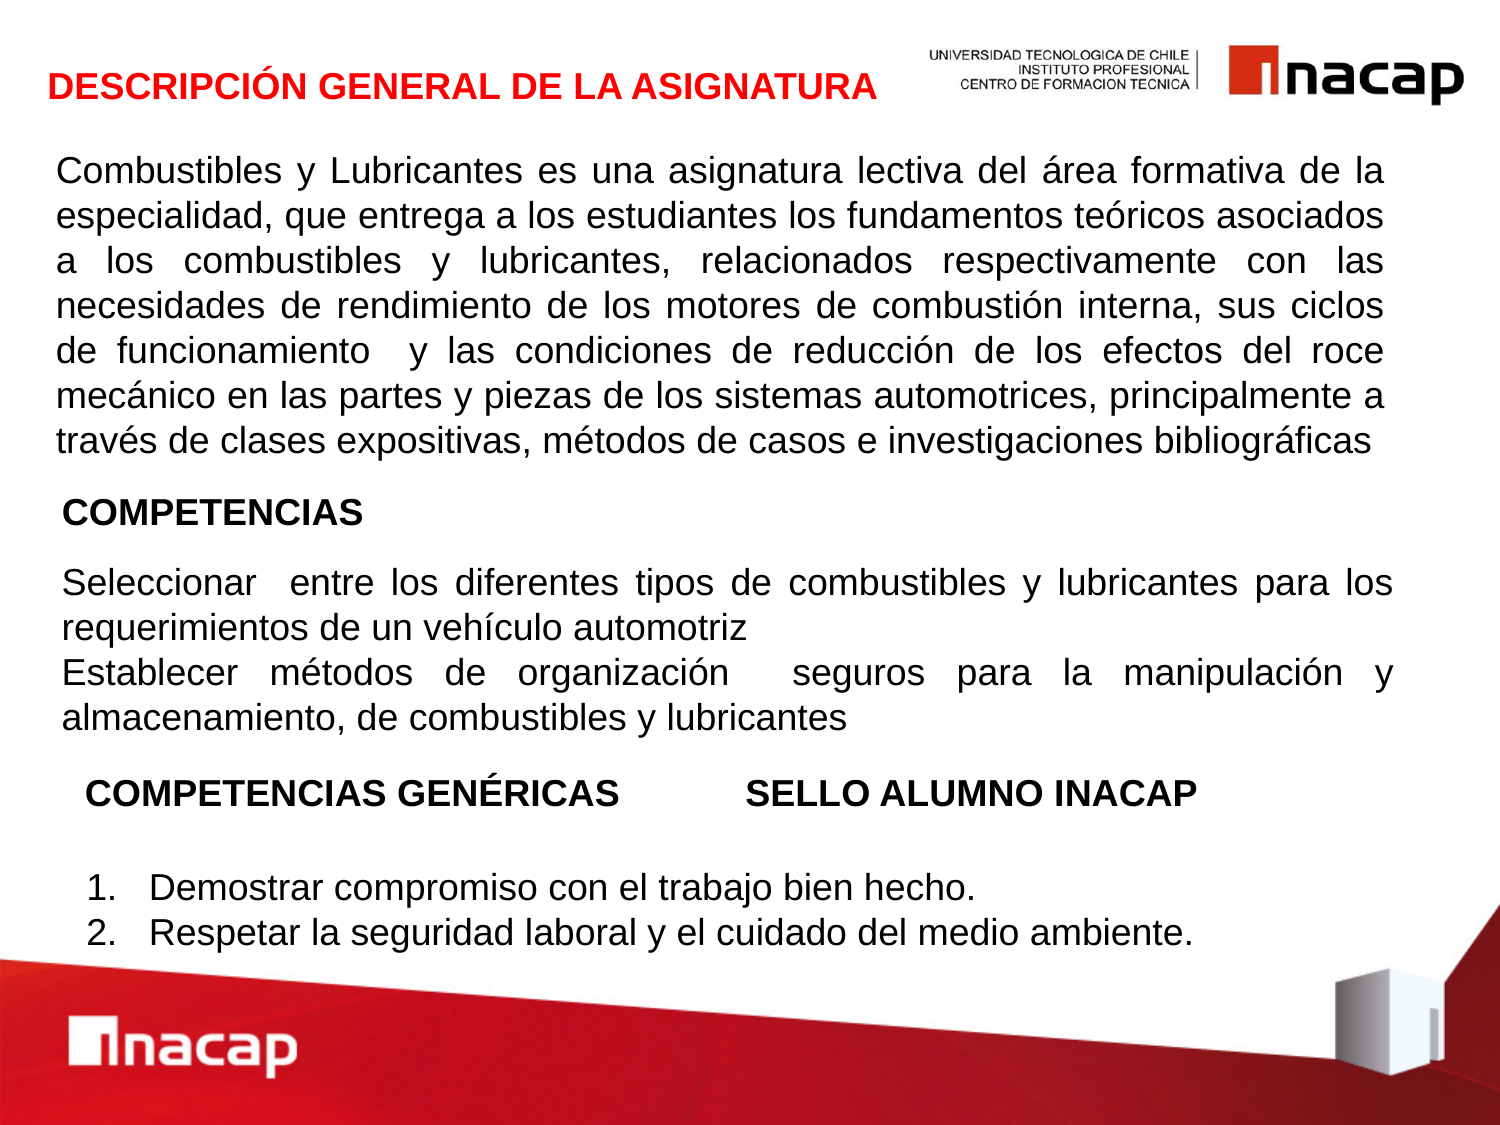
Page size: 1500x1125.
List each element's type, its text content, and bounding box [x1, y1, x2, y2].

text_box DESCRIPCIÓN GENERAL DE LA ASIGNATURA [32, 54, 905, 115]
text_box COMPETENCIAS GENÉRICAS SELLO ALUMNO INACAP [70, 761, 1383, 822]
text_box Seleccionar entre los diferentes tipos de combustibles y lubricantes para los requerimientos de un vehículo automotriz Establecer métodos de organización seguros para la manipulación y almacenamiento, de combustibles y lubricantes [46, 550, 1409, 746]
text_box Combustibles y Lubricantes es una asignatura lectiva del área formativa de la especialidad, que entrega a los estudiantes los fundamentos teóricos asociados a los combustibles y lubricantes, relacionados respectivamente con las necesidades de rendimiento de los motores de combustión interna, sus ciclos de funcionamiento y las condiciones de reducción de los efectos del roce mecánico en las partes y piezas de los sistemas automotrices, principalmente a través de clases expositivas, métodos de casos e investigaciones bibliográficas [41, 139, 1400, 469]
text_box 1. Demostrar compromiso con el trabajo bien hecho. 2. Respetar la seguridad laboral y el cuidado del medio ambiente. [71, 855, 1220, 961]
text_box COMPETENCIAS [47, 480, 390, 541]
picture [0, 0, 1500, 1125]
